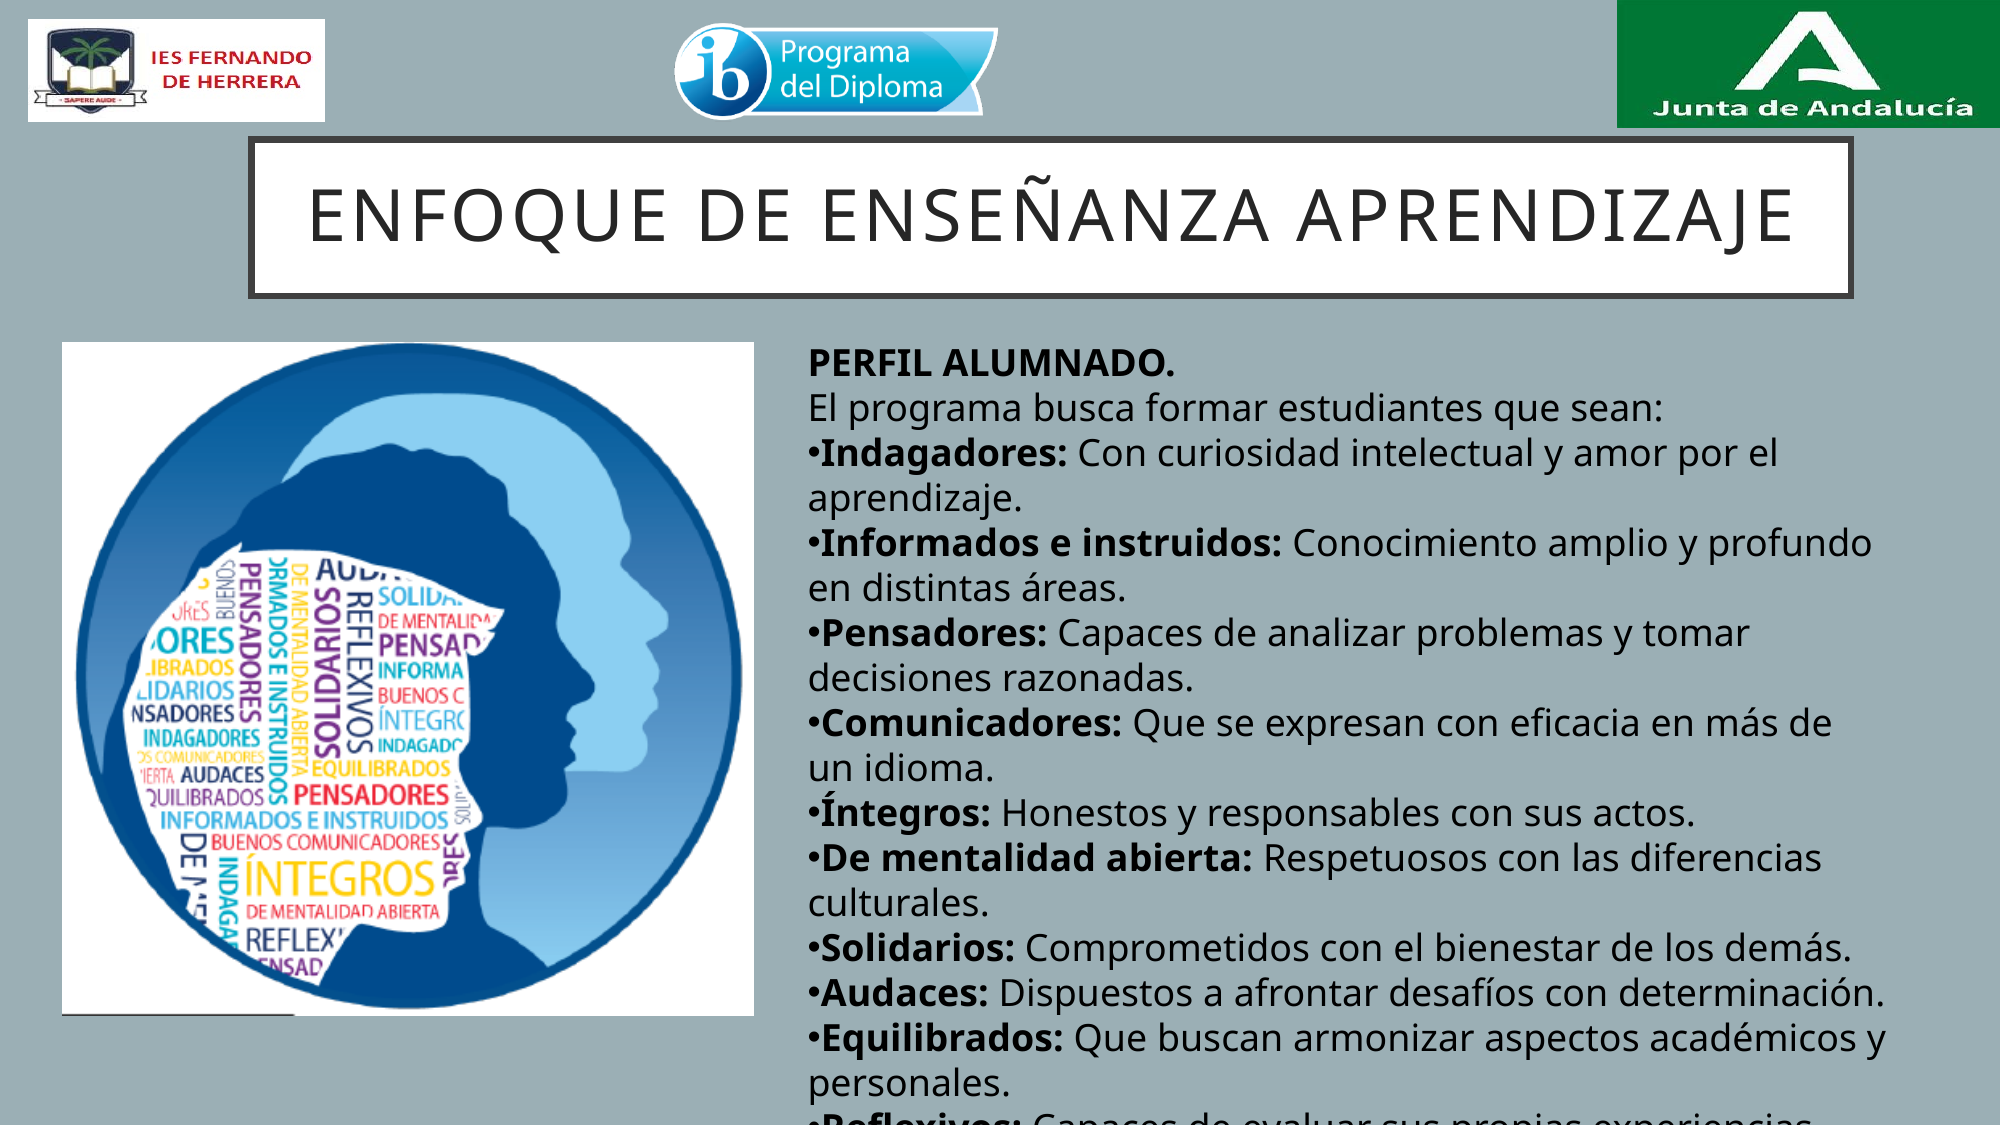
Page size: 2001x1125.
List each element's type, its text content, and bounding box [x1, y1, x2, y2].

picture [62, 342, 754, 1016]
title ENFOQUE DE ENSEÑANZA APRENDIZAJE [248, 136, 1854, 299]
text_box PERFIL ALUMNADO. El programa busca formar estudiantes que sean: Indagadores: Con curiosidad intelectual y amor por el aprendizaje. Informados e instruidos: Conocimiento amplio y profundo en distintas áreas. Pensadores: Capaces de analizar problemas y tomar decisiones razonadas. Comunicadores: Que se expresan con eficacia en más de un idioma. Íntegros: Honestos y responsables con sus actos. De mentalidad abierta: Respetuosos con las diferencias culturales. Solidarios: Comprometidos con el bienestar de los demás. Audaces: Dispuestos a afrontar desafíos con determinación. Equilibrados: Que buscan armonizar aspectos académicos y personales. Reflexivos: Capaces de evaluar sus propias experiencias. [792, 331, 1905, 1125]
picture [672, 21, 1000, 122]
picture [28, 19, 325, 122]
picture [1617, 0, 2000, 128]
